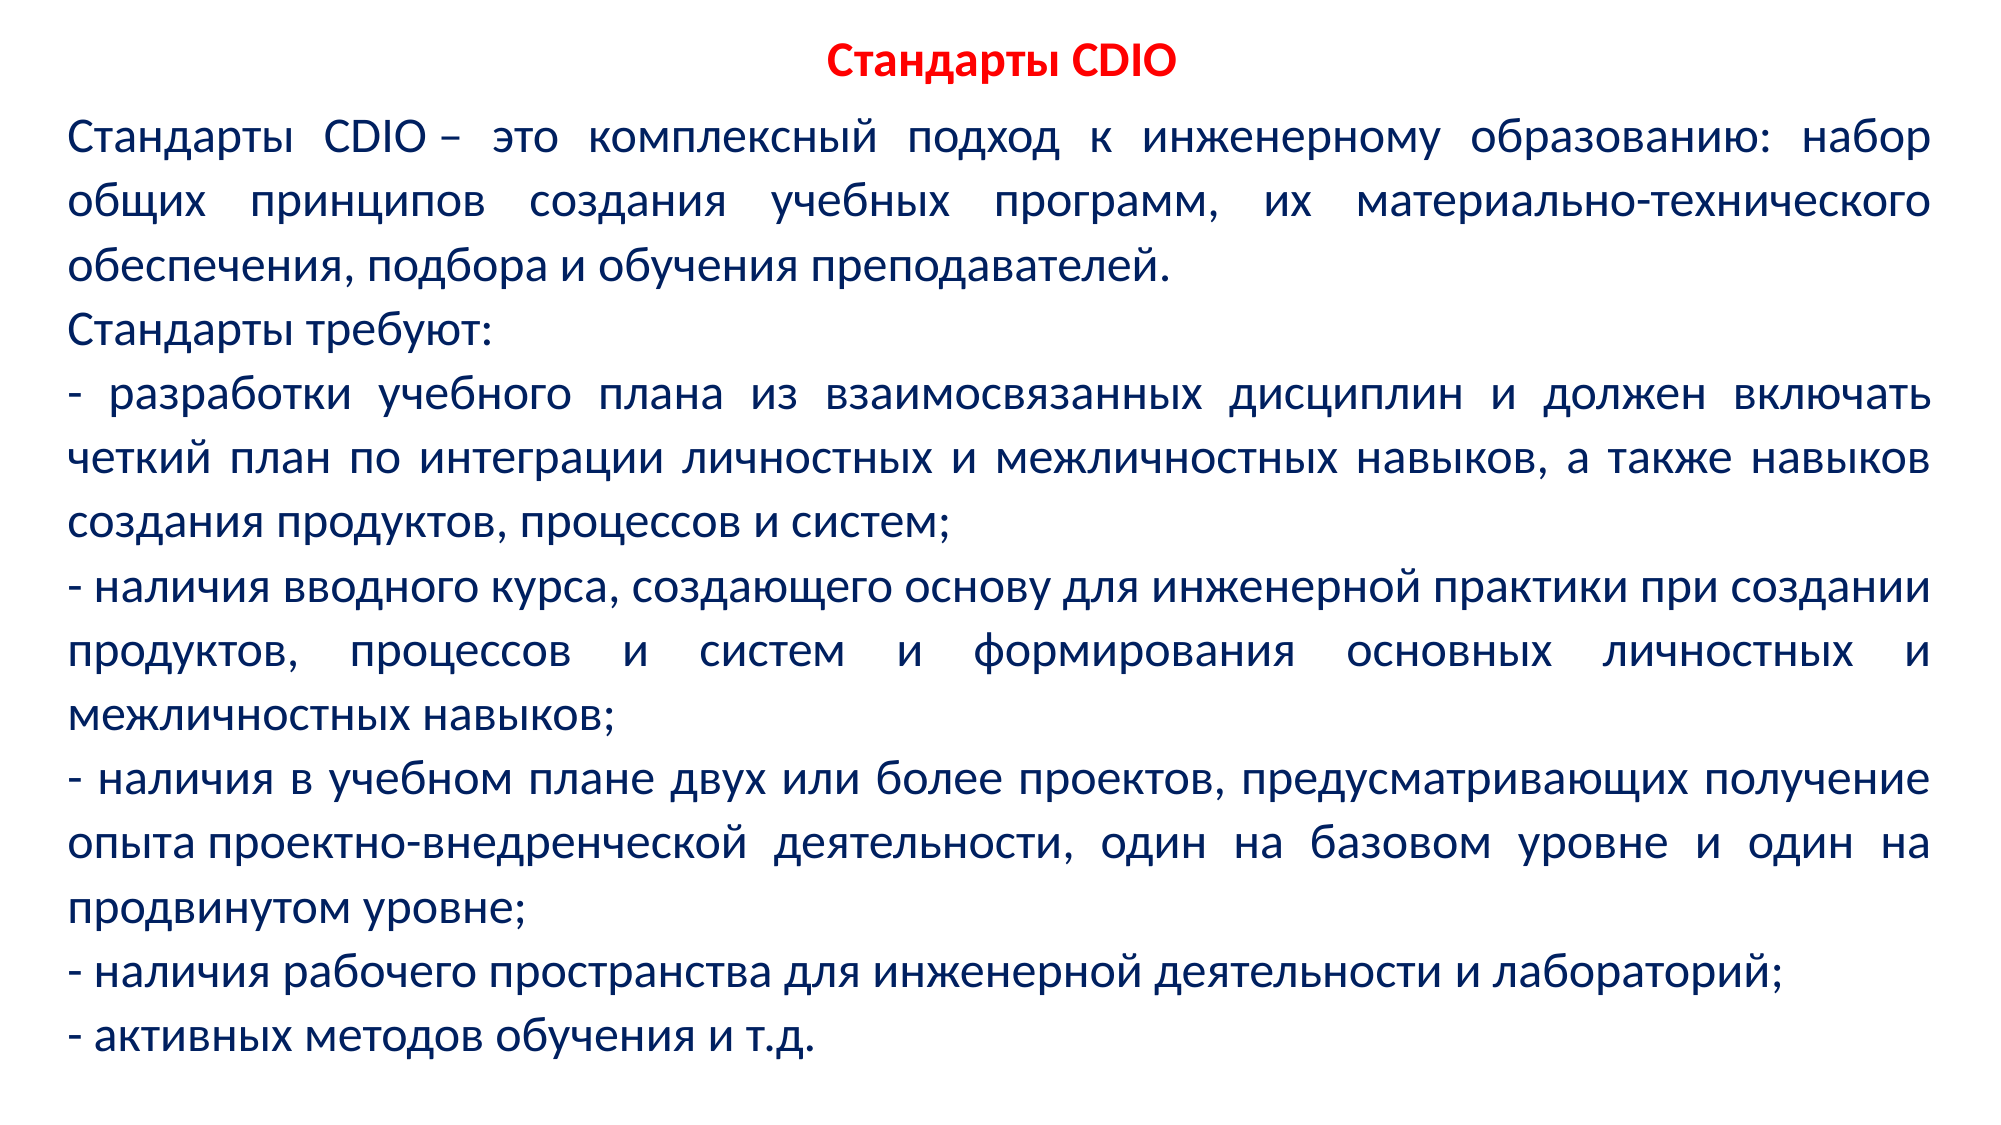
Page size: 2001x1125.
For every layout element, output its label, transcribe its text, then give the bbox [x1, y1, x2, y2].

text_box Стандарты CDIO – это комплексный подход к инженерному образованию: набор общих принципов создания учебных программ, их материально-технического обеспечения, подбора и обучения преподавателей. Стандарты требуют: - разработки учебного плана из взаимосвязанных дисциплин и должен включать четкий план по интеграции личностных и межличностных навыков, а также навыков создания продуктов, процессов и систем; - наличия вводного курса, создающего основу для инженерной практики при создании продуктов, процессов и систем и формирования основных личностных и межличностных навыков; - наличия в учебном плане двух или более проектов, предусматривающих получение опыта проектно-внедренческой деятельности, один на базовом уровне и один на продвинутом уровне; - наличия рабочего пространства для инженерной деятельности и лабораторий; - активных методов обучения и т.д. [52, 91, 1947, 1069]
text_box Стандарты CDIO [55, 19, 1950, 94]
